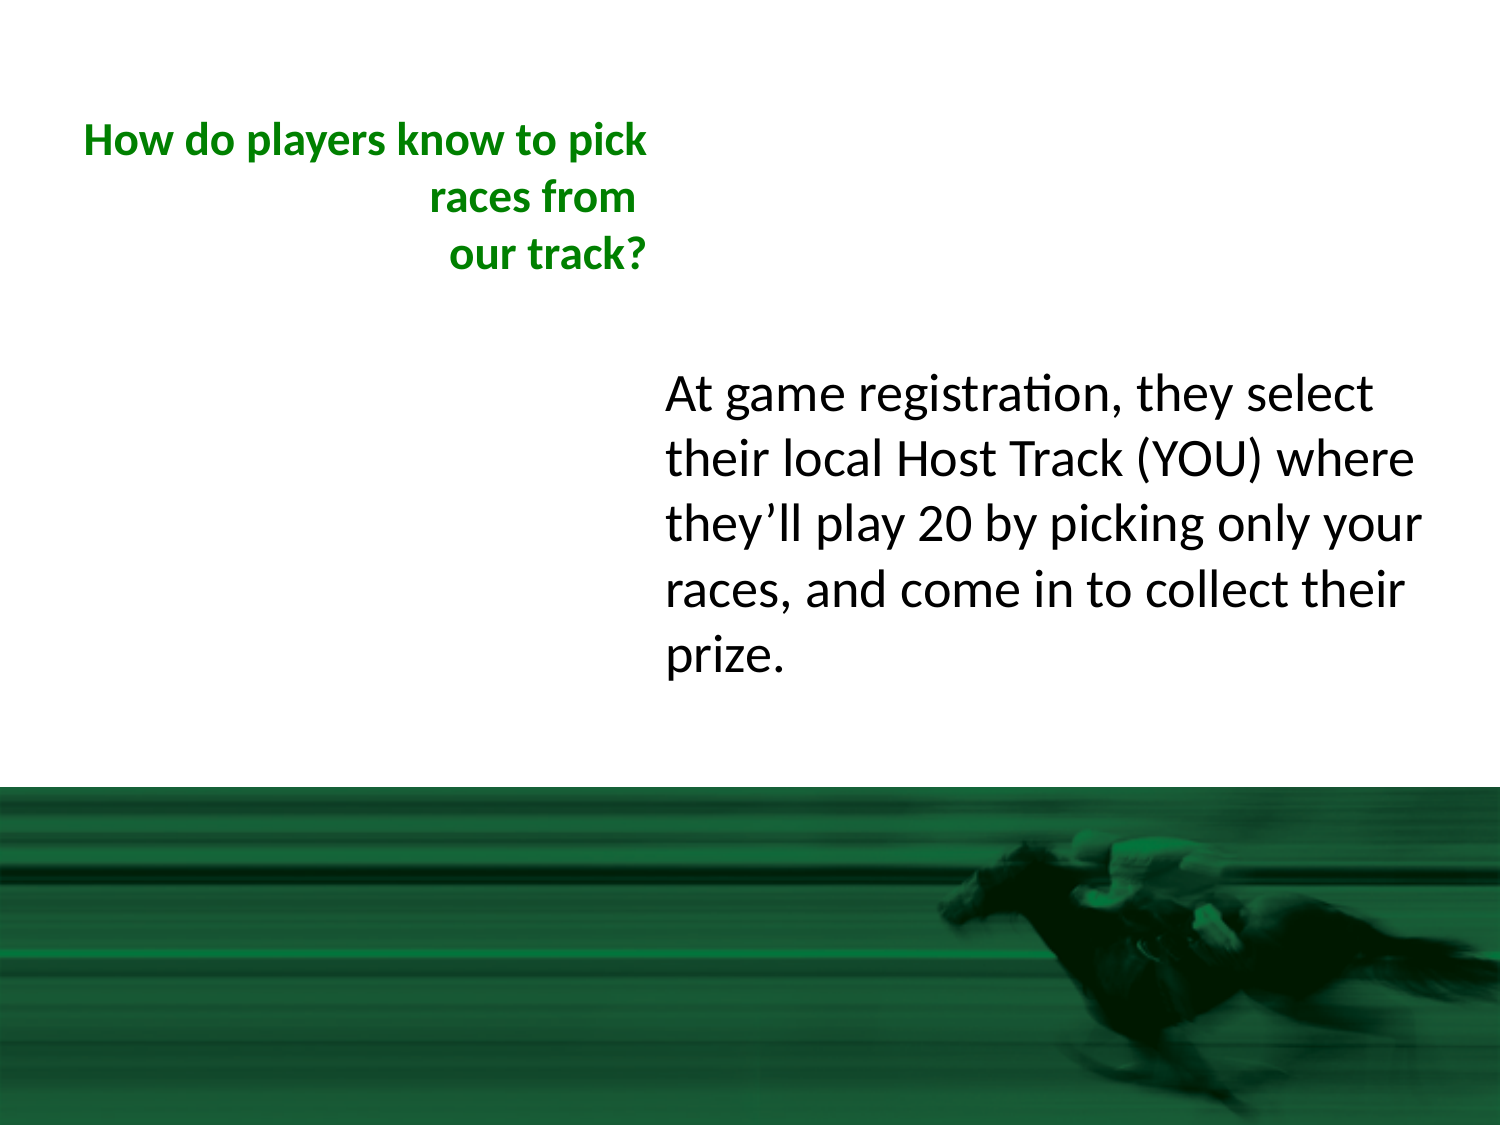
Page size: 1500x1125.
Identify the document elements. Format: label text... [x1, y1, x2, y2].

title How do players know to pick races from our track? [37, 99, 663, 288]
list At game registration, they select their local Host Track (YOU) where they’ll play 20 by picking only your races, and come in to collect their prize. [650, 350, 1475, 785]
picture [0, 787, 1500, 1125]
